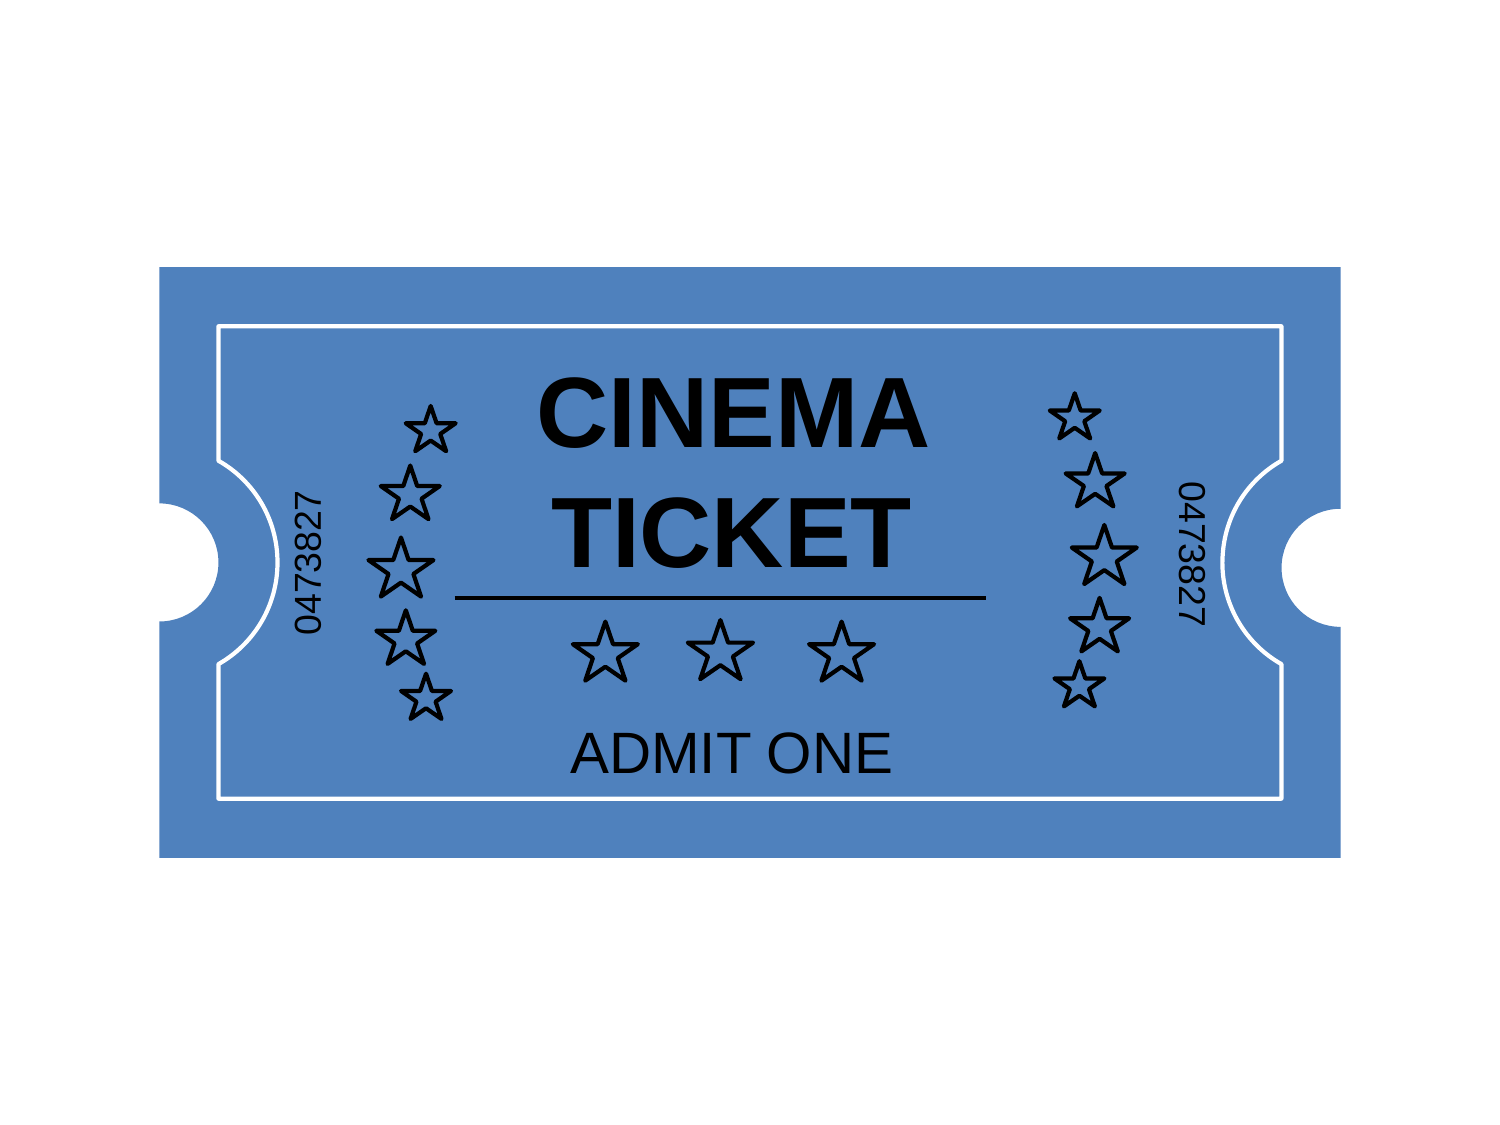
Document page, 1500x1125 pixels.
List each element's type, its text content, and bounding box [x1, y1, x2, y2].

text_box [1069, 522, 1139, 586]
text_box [570, 619, 640, 683]
text_box [685, 617, 756, 681]
text_box [1063, 450, 1127, 509]
text_box [1052, 659, 1107, 709]
text_box [216, 324, 1284, 801]
text_box [1068, 595, 1132, 654]
text_box 0473827 [1164, 453, 1224, 656]
text_box [157, 265, 1343, 860]
text_box [1047, 391, 1102, 441]
text_box ADMIT ONE [531, 707, 933, 793]
text_box [807, 619, 877, 683]
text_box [368, 405, 456, 720]
text_box CINEMA TICKET [466, 340, 998, 595]
text_box 0473827 [275, 469, 336, 656]
